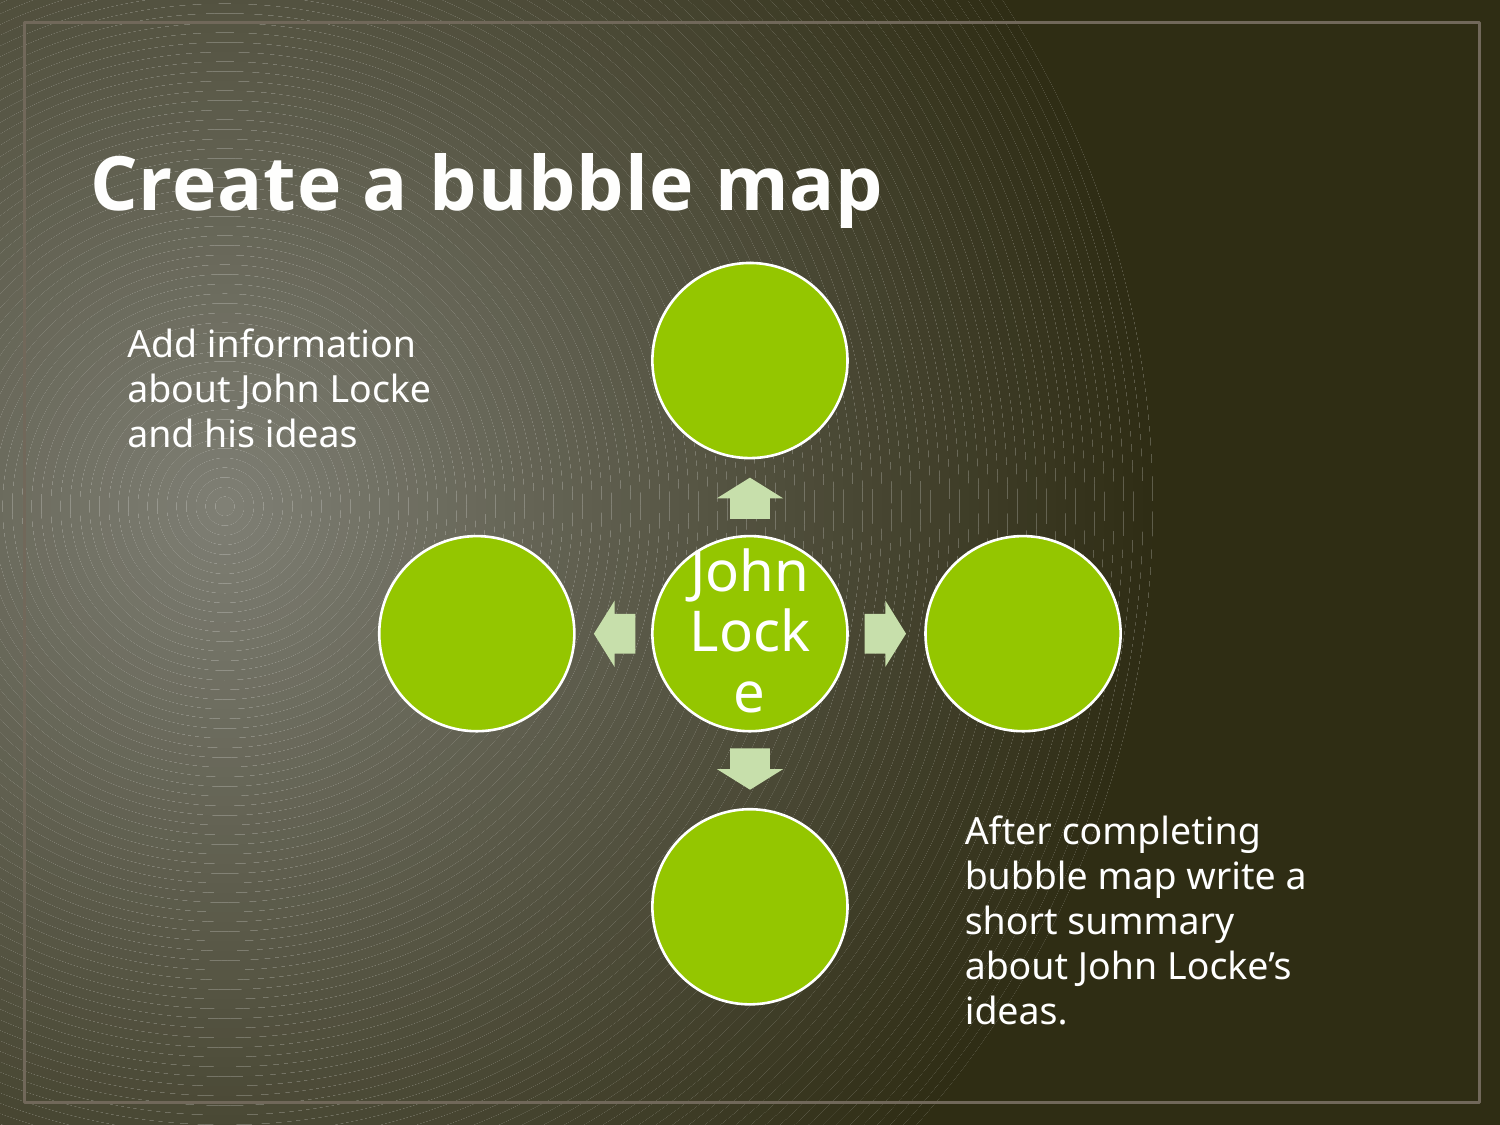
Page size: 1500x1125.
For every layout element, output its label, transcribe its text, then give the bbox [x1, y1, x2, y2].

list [74, 262, 1426, 1006]
text_box After completing bubble map write a short summary about John Locke’s ideas. [949, 1017, 1338, 1040]
title Create a bubble map [75, 45, 1425, 233]
